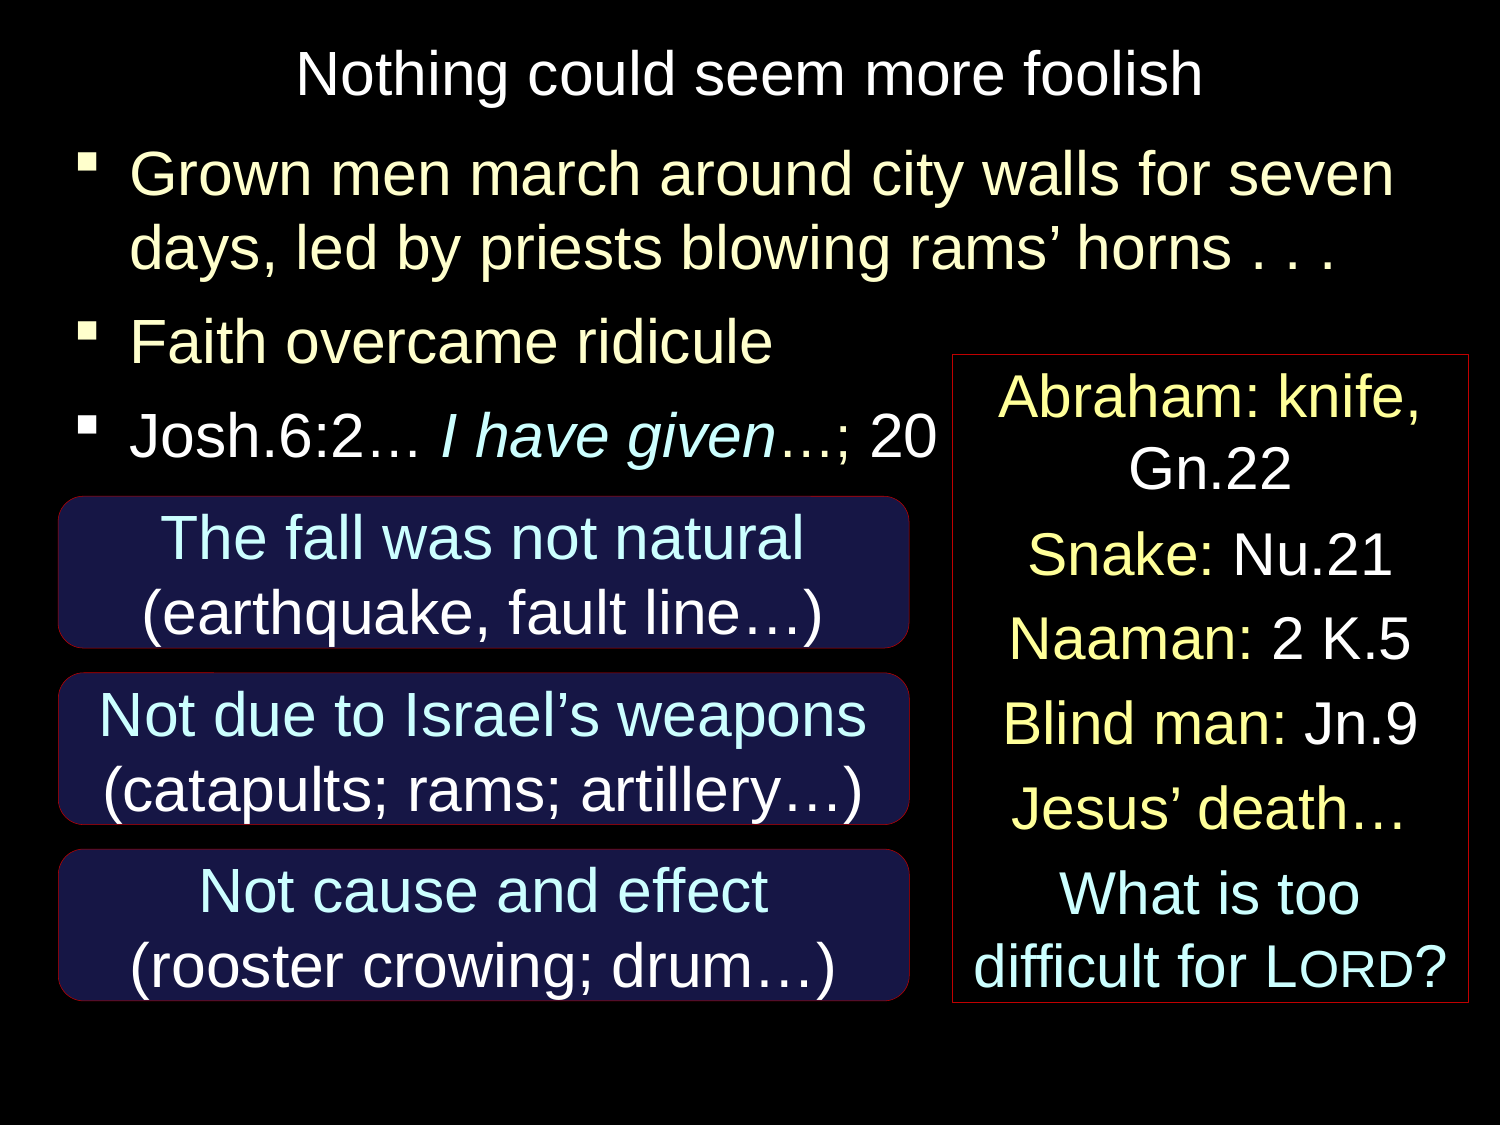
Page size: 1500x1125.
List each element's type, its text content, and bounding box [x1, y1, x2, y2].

text_box Not cause and effect (rooster crowing; drum…) [56, 846, 912, 1004]
text_box Abraham: knife, Gn.22 Snake: Nu.21 Naaman: 2 K.5 Blind man: Jn.9 Jesus’ death… What is too difficult for LORD? [950, 352, 1471, 1004]
text_box Not due to Israel’s weapons (catapults; rams; artillery…) [56, 670, 912, 827]
text_box The fall was not natural (earthquake, fault line…) [55, 494, 912, 651]
list Nothing could seem more foolish Grown men march around city walls for seven days, led by priests blowing rams’ horns . . . Faith overcame ridicule Josh.6:2… I have given…; 20 [57, 24, 1443, 1066]
